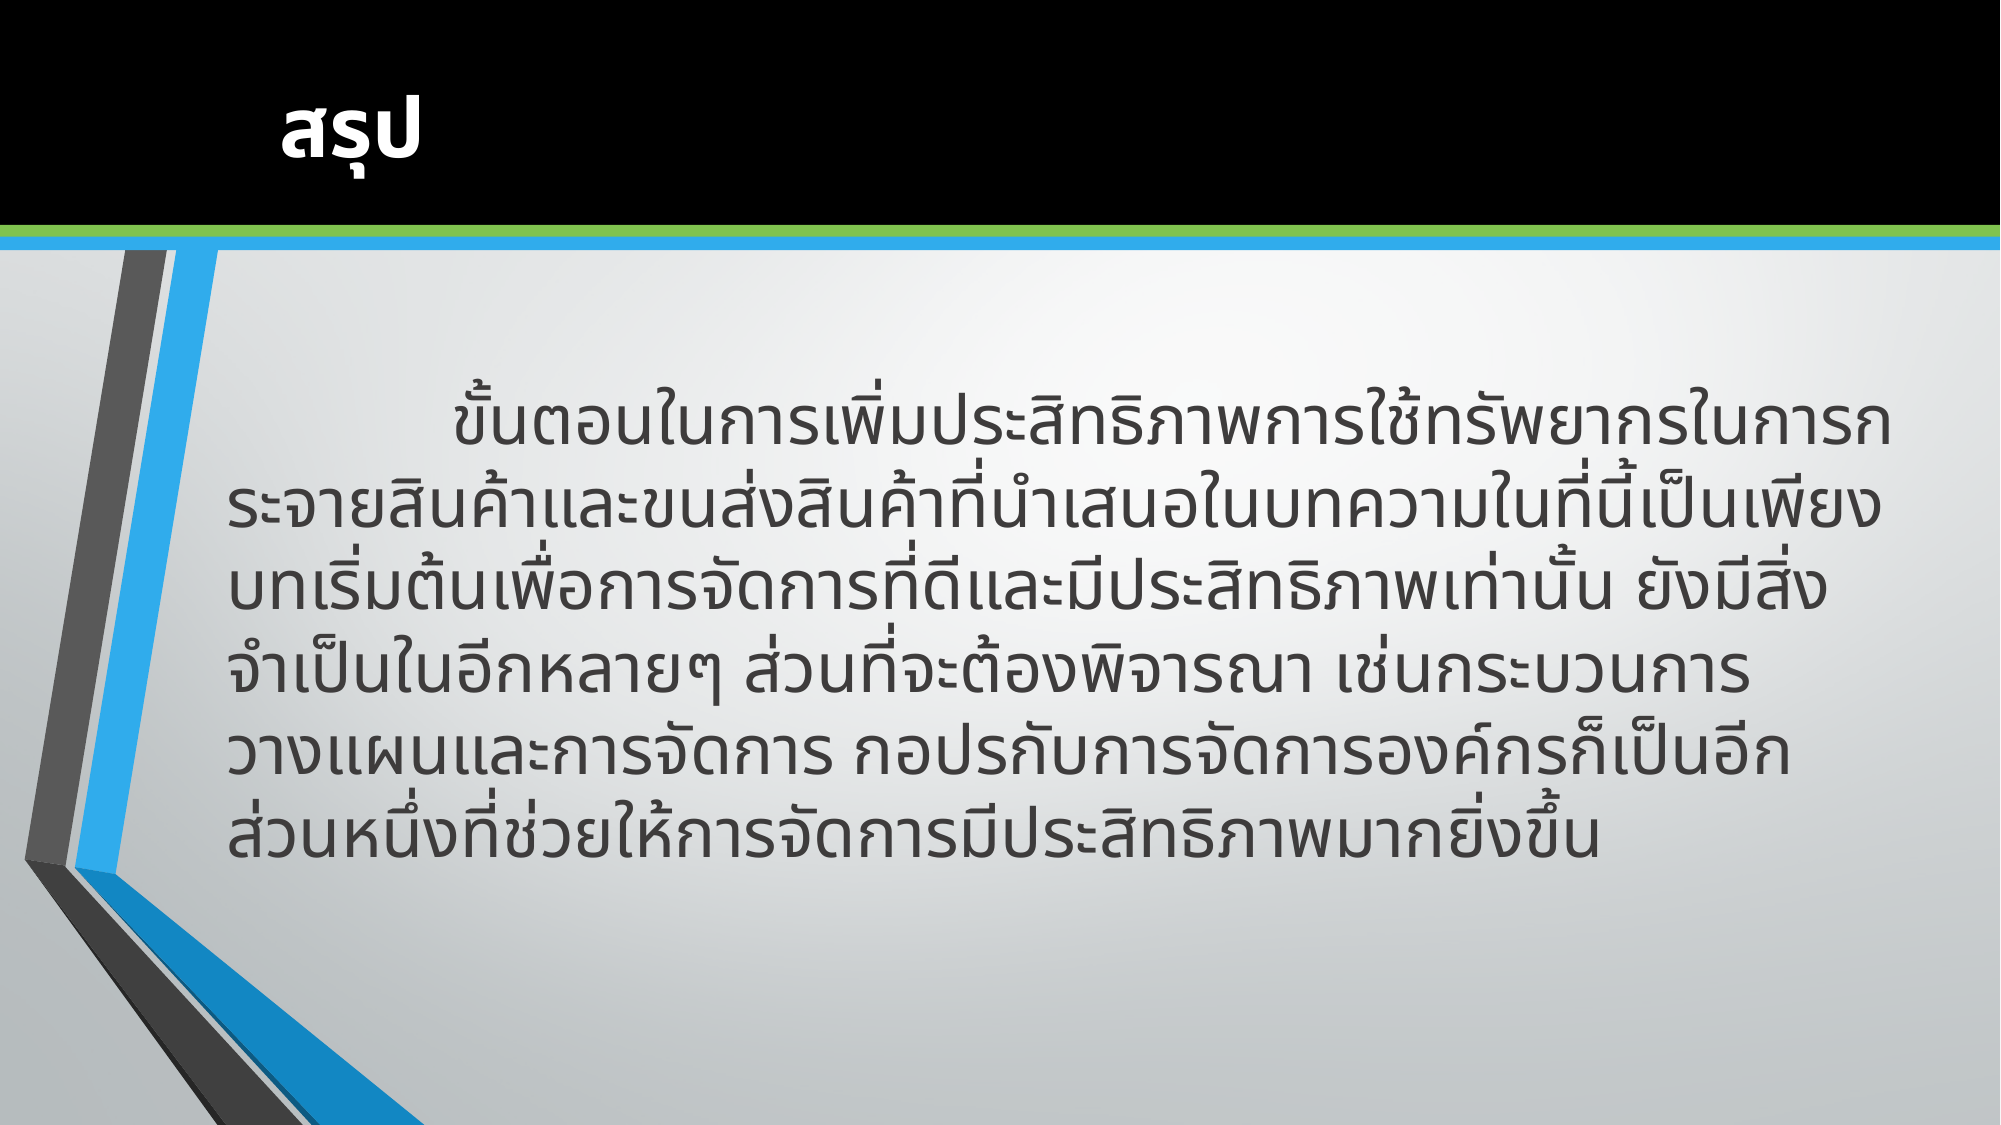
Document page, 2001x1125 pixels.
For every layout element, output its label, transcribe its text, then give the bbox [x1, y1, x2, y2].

title สรุป [264, 39, 1840, 210]
list ขั้นตอนในการเพิ่มประสิทธิภาพการใช้ทรัพยากรในการกระจายสินค้าและขนส่งสินค้าที่นำเสนอในบทความในที่นี้เป็นเพียงบทเริ่มต้นเพื่อการจัดการที่ดีและมีประสิทธิภาพเท่านั้น ยังมีสิ่งจำเป็นในอีกหลายๆ ส่วนที่จะต้องพิจารณา เช่นกระบวนการวางแผนและการจัดการ กอปรกับการจัดการองค์กรก็เป็นอีกส่วนหนึ่งที่ช่วยให้การจัดการมีประสิทธิภาพมากยิ่งขึ้น [210, 339, 1925, 908]
